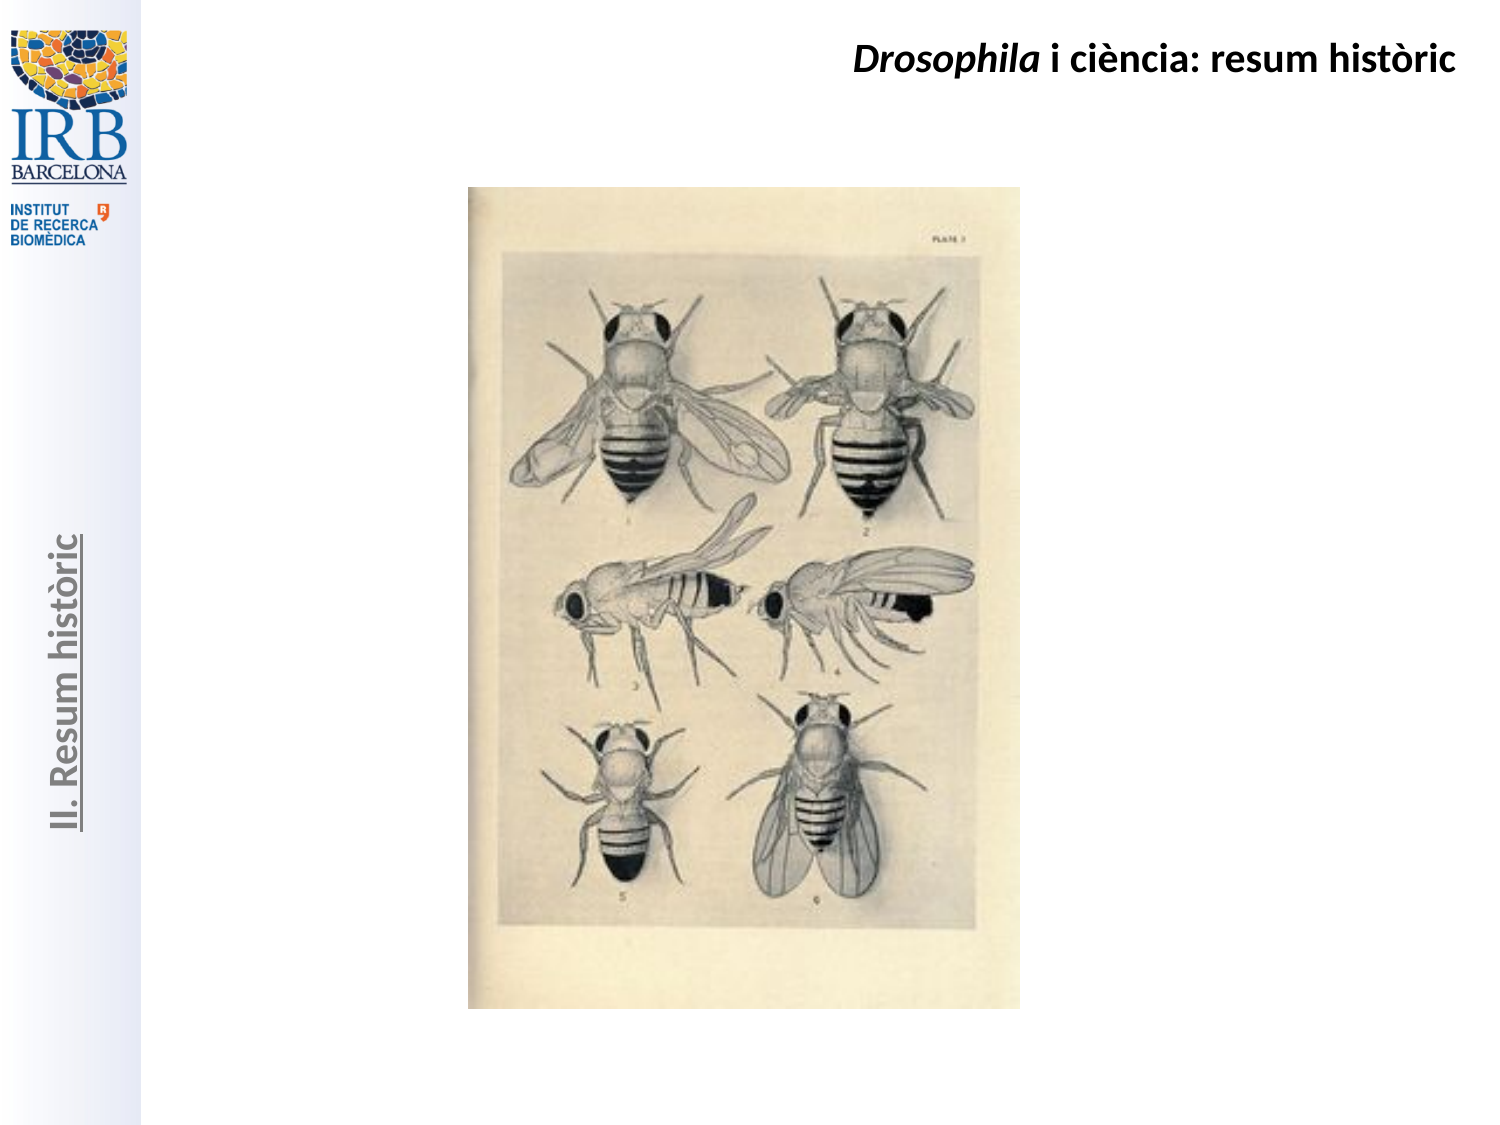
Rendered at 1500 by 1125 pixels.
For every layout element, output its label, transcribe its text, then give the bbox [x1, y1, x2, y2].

picture [468, 187, 1020, 1010]
text_box Drosophila i ciència: resum històric [421, 23, 1472, 89]
picture [0, 0, 141, 1125]
